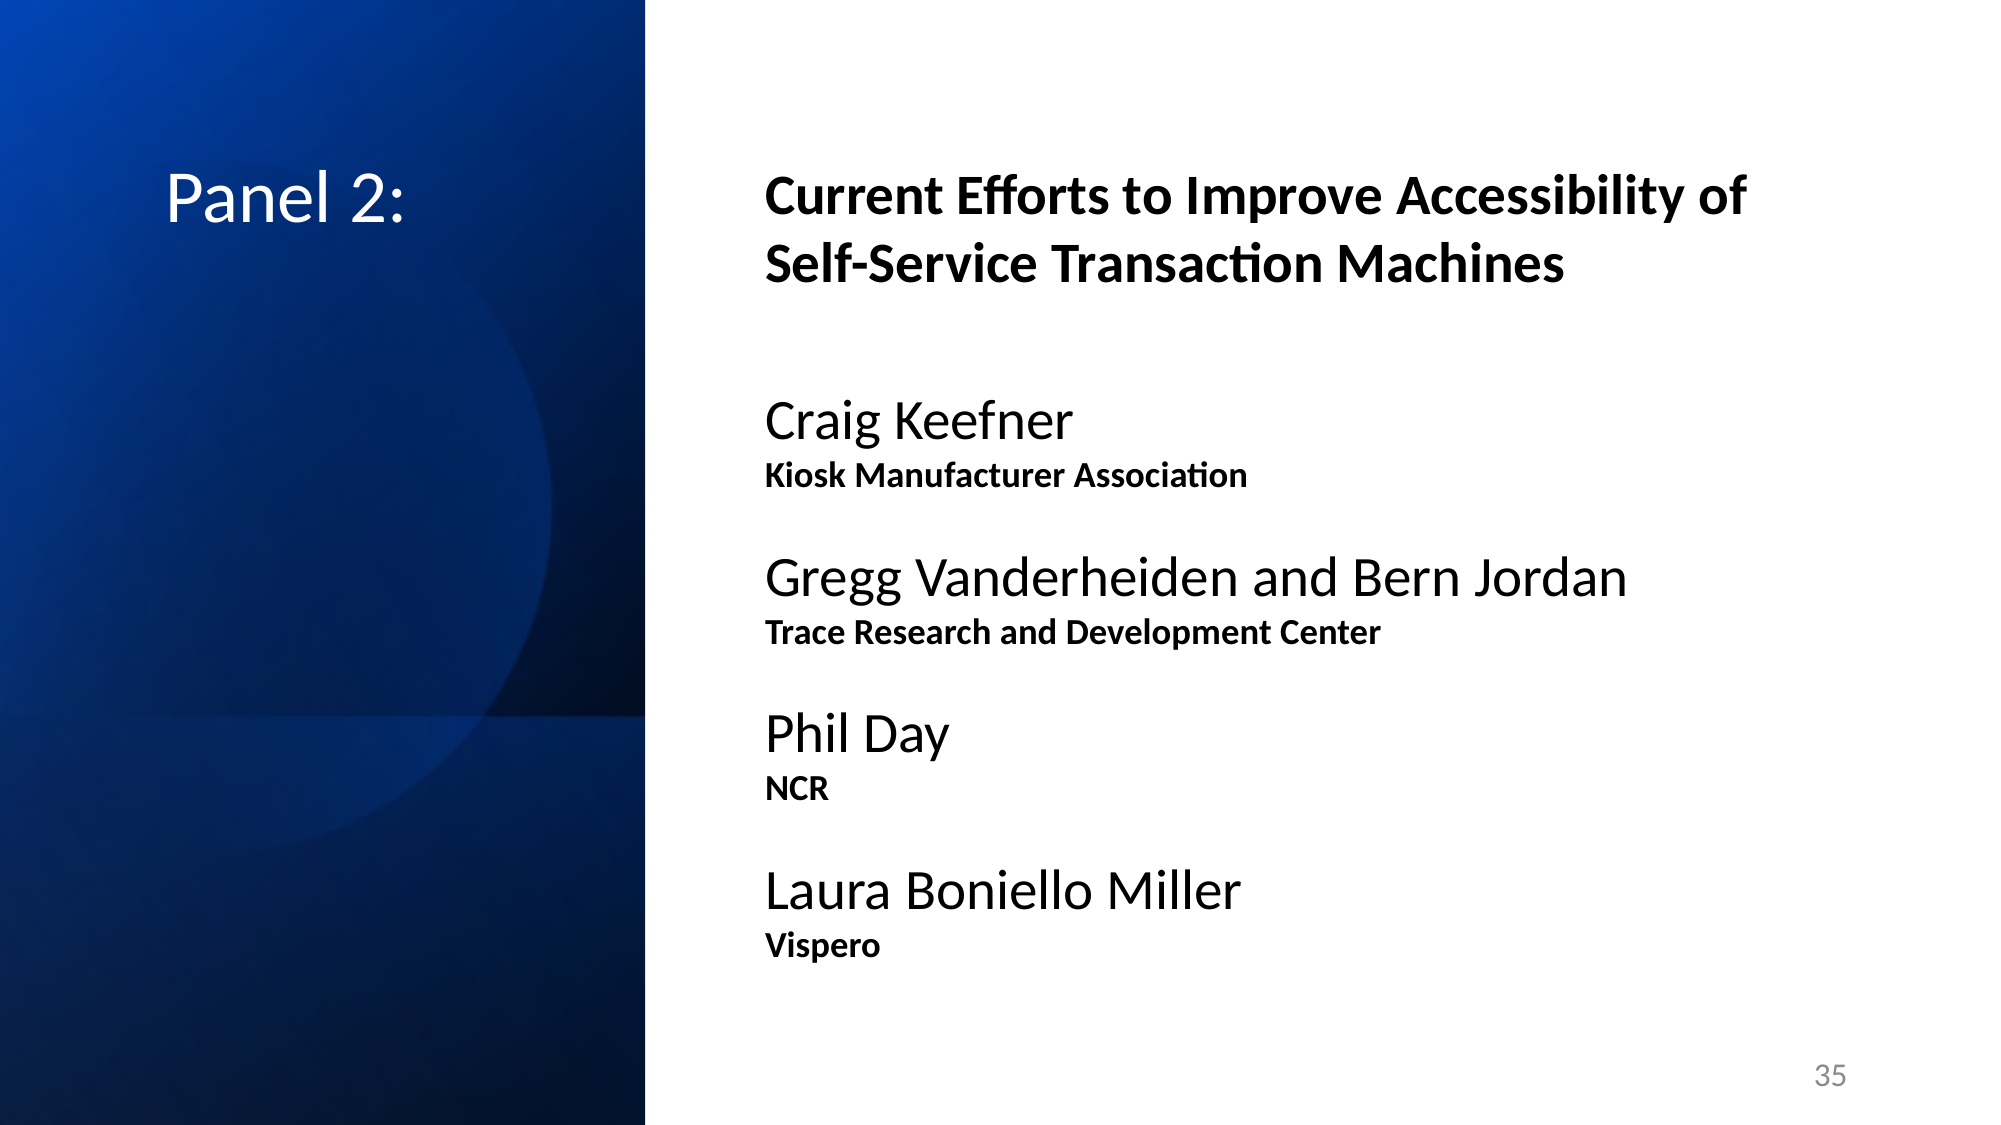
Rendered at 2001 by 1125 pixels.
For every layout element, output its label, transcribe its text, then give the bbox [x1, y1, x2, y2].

picture [0, 0, 646, 1125]
title Panel 2: [150, 149, 588, 413]
list Current Efforts to Improve Accessibility of Self-Service Transaction Machines Craig Keefner Kiosk Manufacturer Association Gregg Vanderheiden and Bern Jordan Trace Research and Development Center Phil Day NCR Laura Boniello Miller Vispero [750, 149, 1875, 975]
slide_number 35 [1412, 1042, 1863, 1103]
